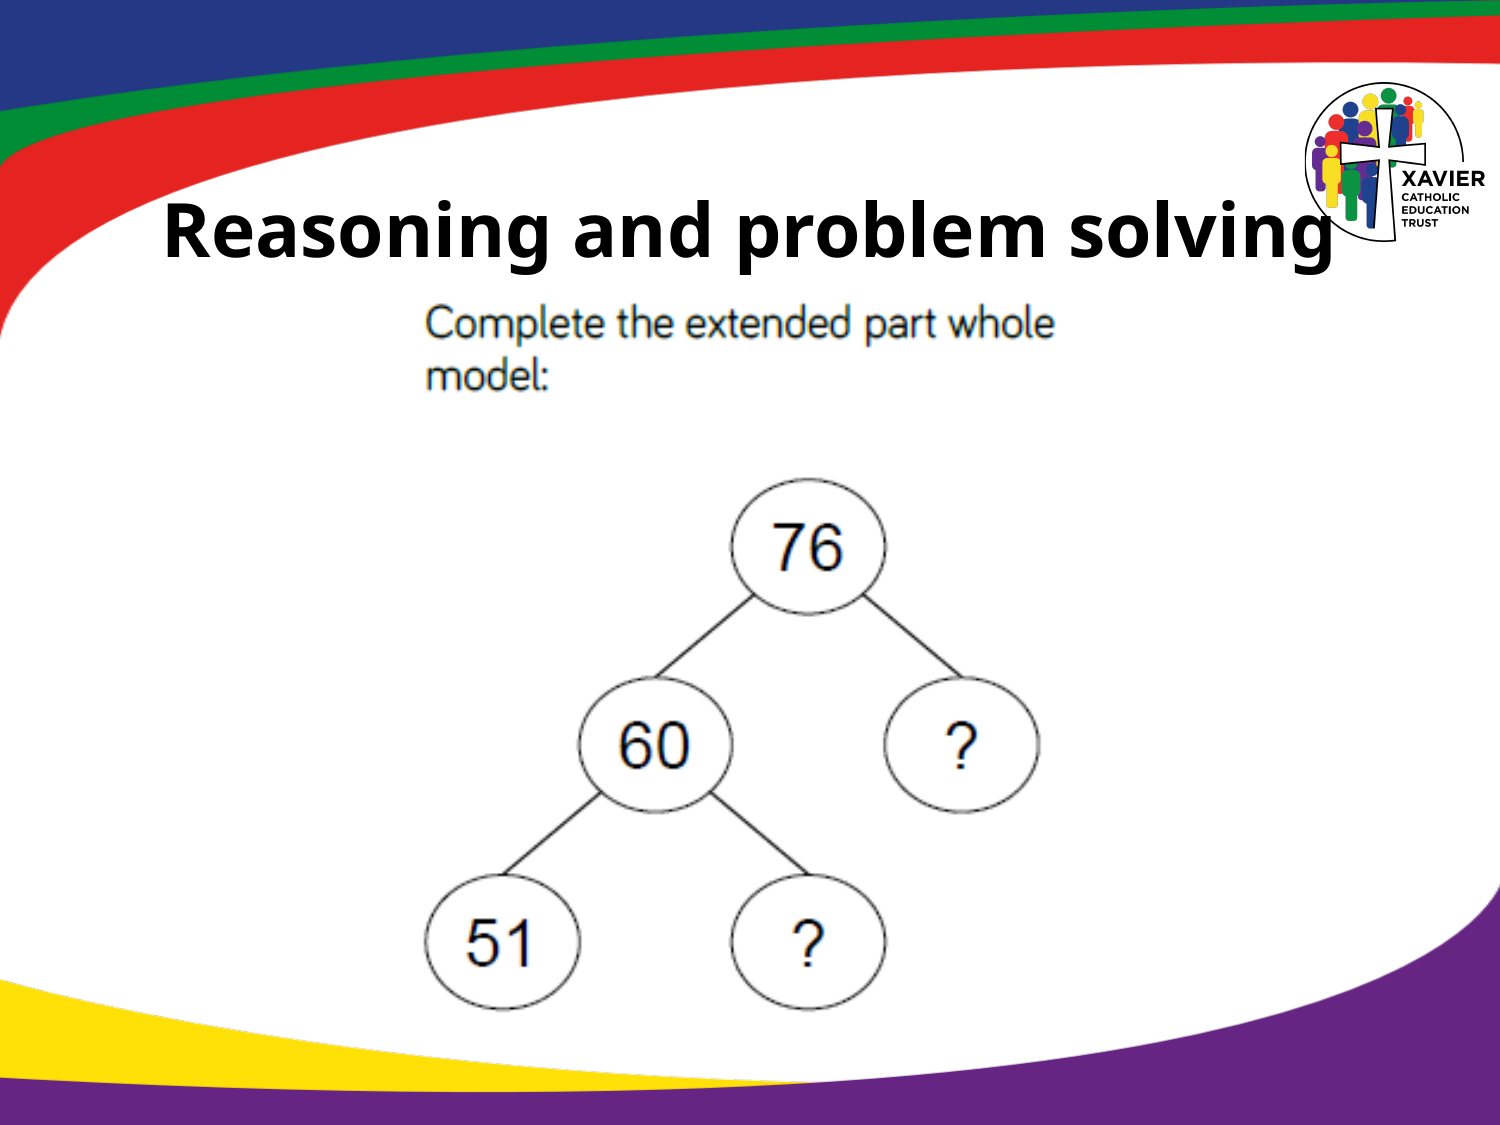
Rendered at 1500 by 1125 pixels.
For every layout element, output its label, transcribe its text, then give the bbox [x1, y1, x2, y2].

picture [401, 288, 1134, 1046]
title Reasoning and problem solving [83, 124, 1417, 343]
